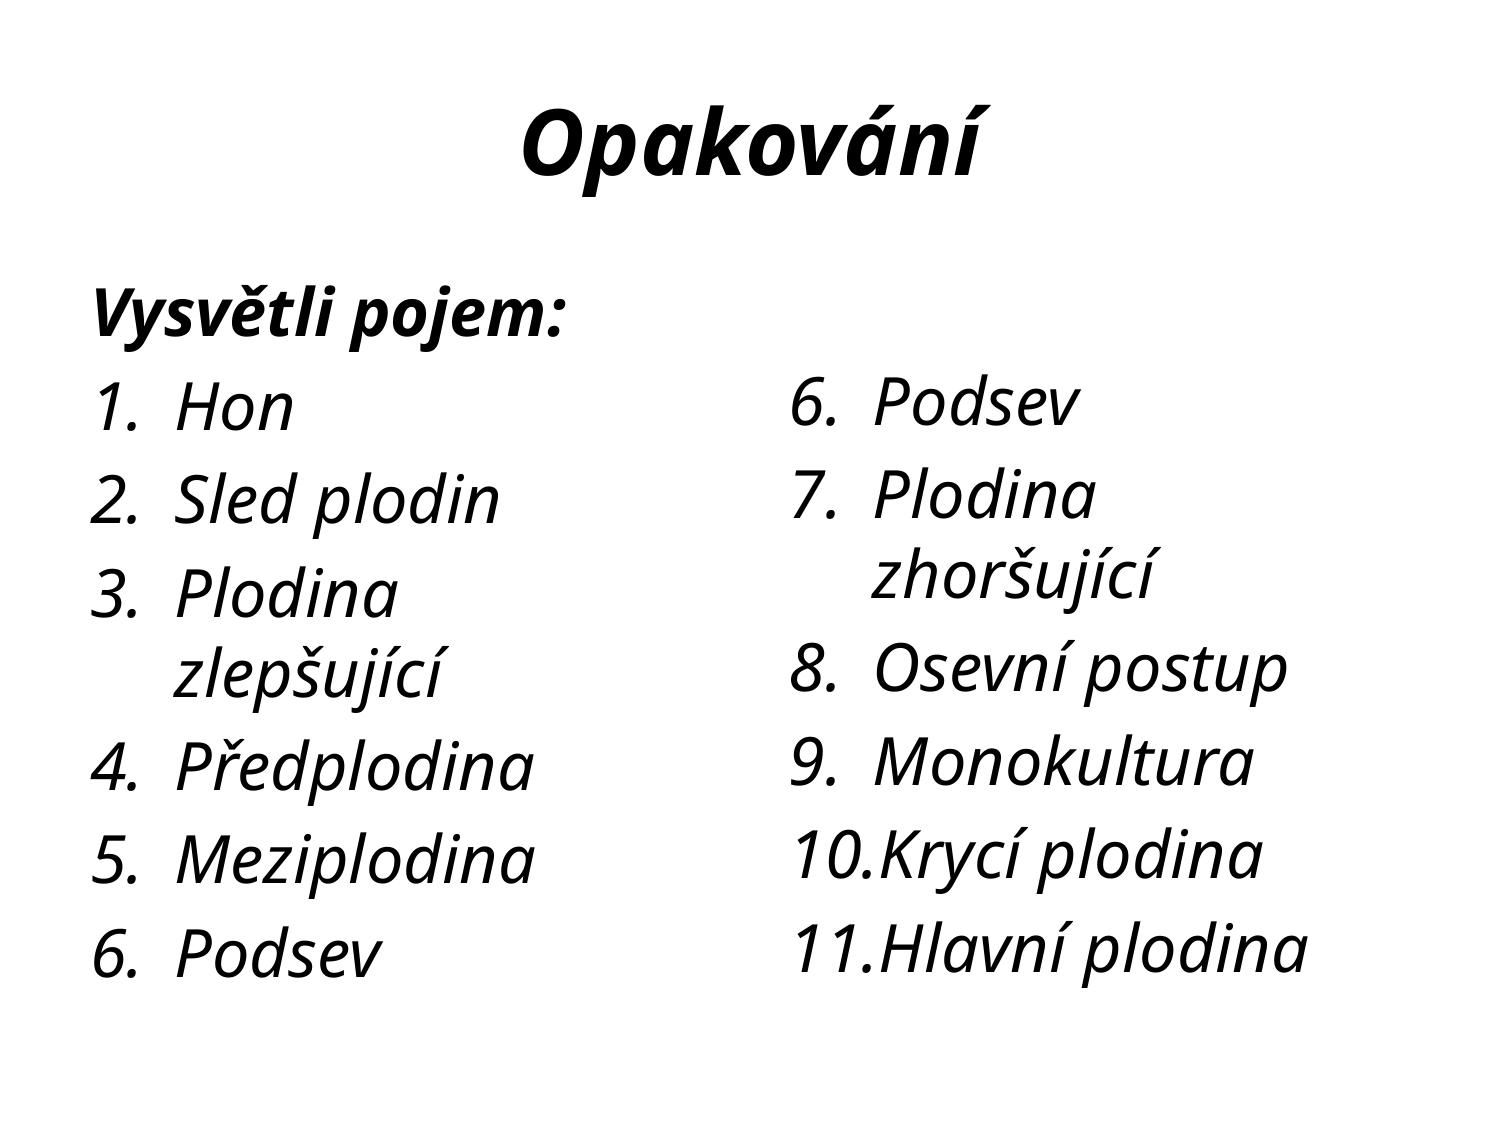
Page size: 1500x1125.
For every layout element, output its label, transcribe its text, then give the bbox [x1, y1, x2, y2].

text_box Podsev Plodina zhoršující Osevní postup Monokultura Krycí plodina Hlavní plodina [773, 350, 1376, 1023]
list Vysvětli pojem: Hon Sled plodin Plodina zlepšující Předplodina Meziplodina Podsev [75, 262, 668, 1005]
title Opakování [75, 45, 1425, 233]
